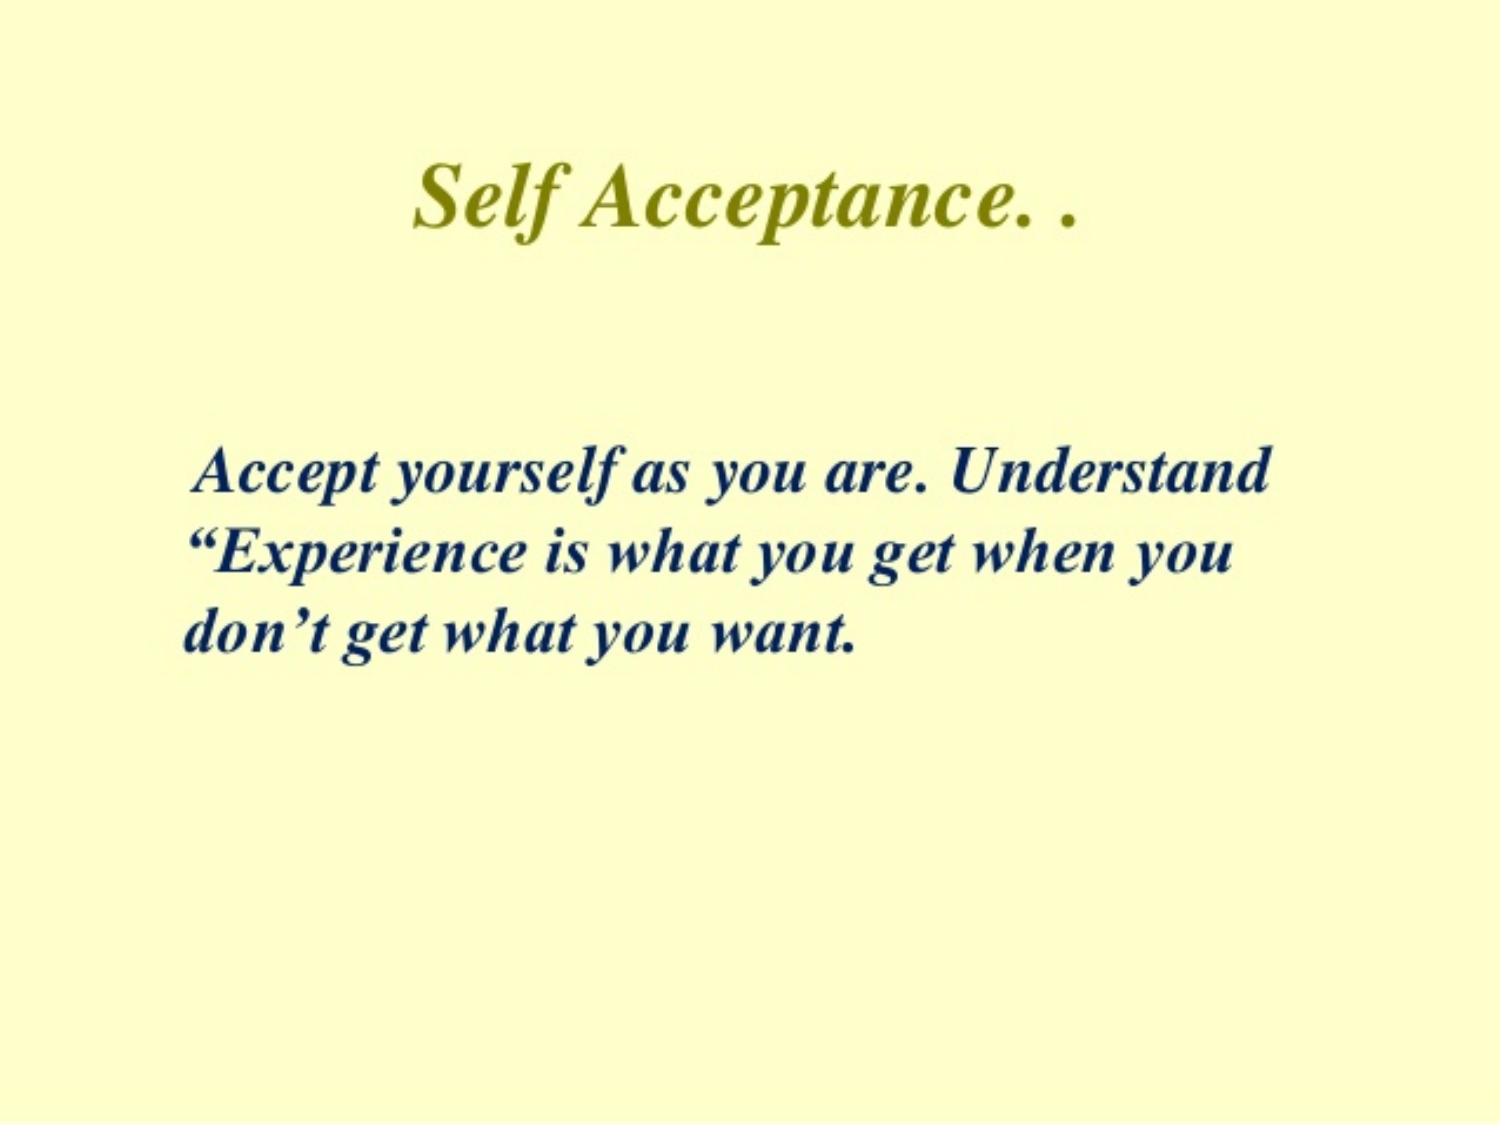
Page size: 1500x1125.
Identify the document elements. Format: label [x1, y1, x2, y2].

list [0, 0, 1500, 1125]
